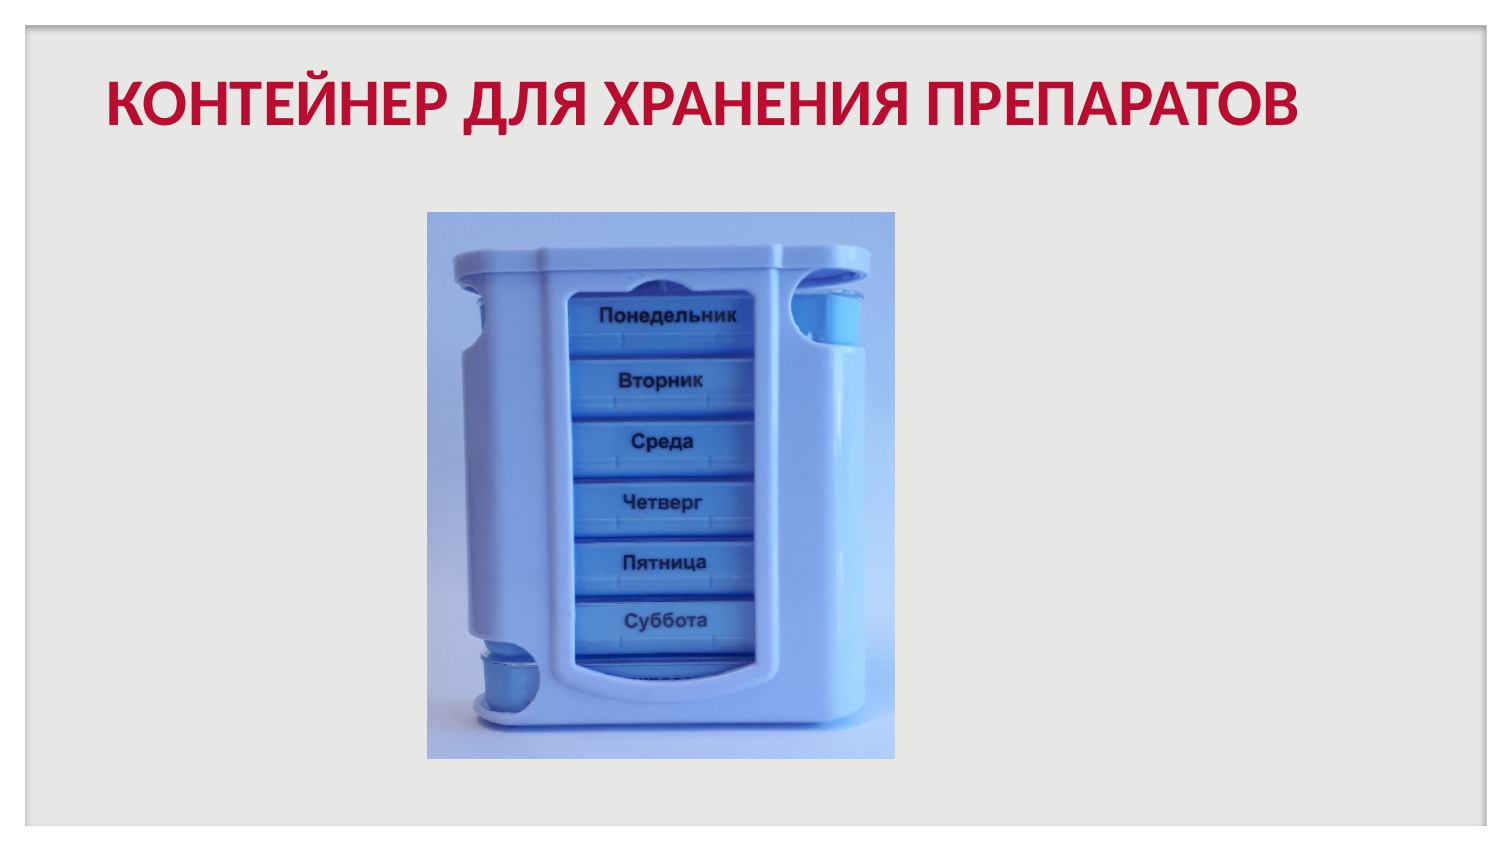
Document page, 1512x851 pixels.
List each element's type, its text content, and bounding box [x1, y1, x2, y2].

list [426, 212, 895, 760]
title КОНТЕЙНЕР ДЛЯ ХРАНЕНИЯ ПРЕПАРАТОВ [91, 49, 1377, 227]
